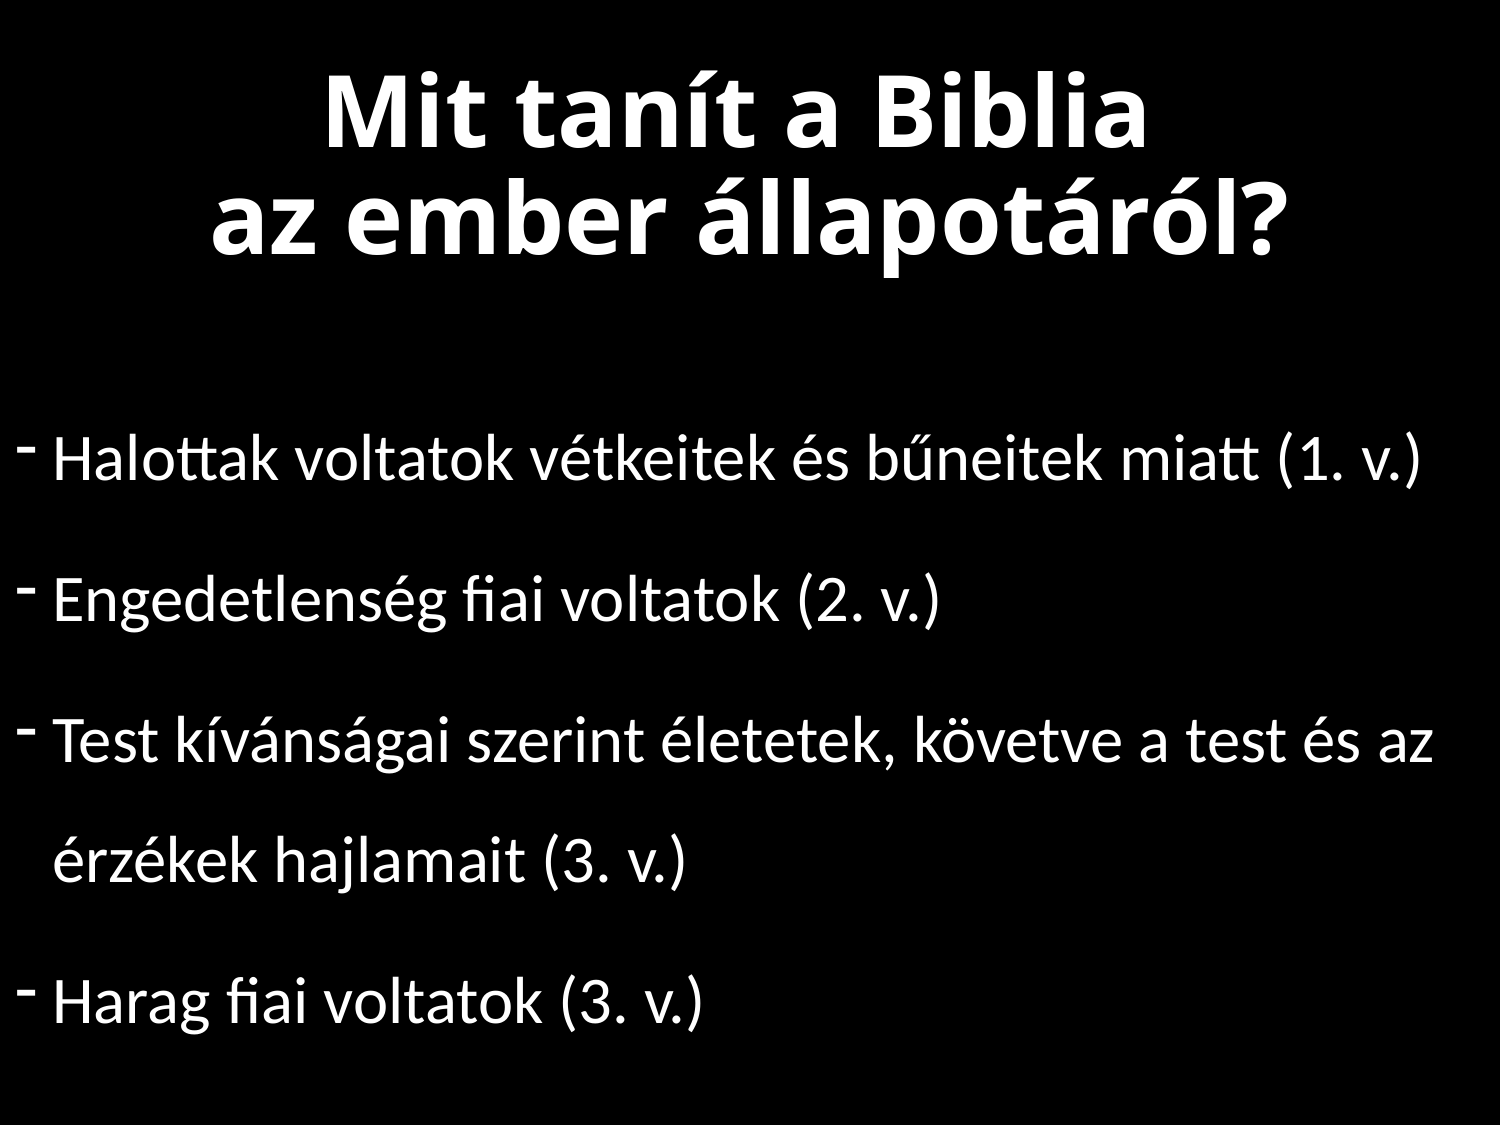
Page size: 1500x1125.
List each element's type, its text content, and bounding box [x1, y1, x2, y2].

title Mit tanít a Biblia az ember állapotáról? [103, 59, 1397, 278]
list Halottak voltatok vétkeitek és bűneitek miatt (1. v.) Engedetlenség fiai voltatok (2. v.) Test kívánságai szerint életetek, követve a test és az érzékek hajlamait (3. v.) Harag fiai voltatok (3. v.) [0, 365, 1500, 1080]
